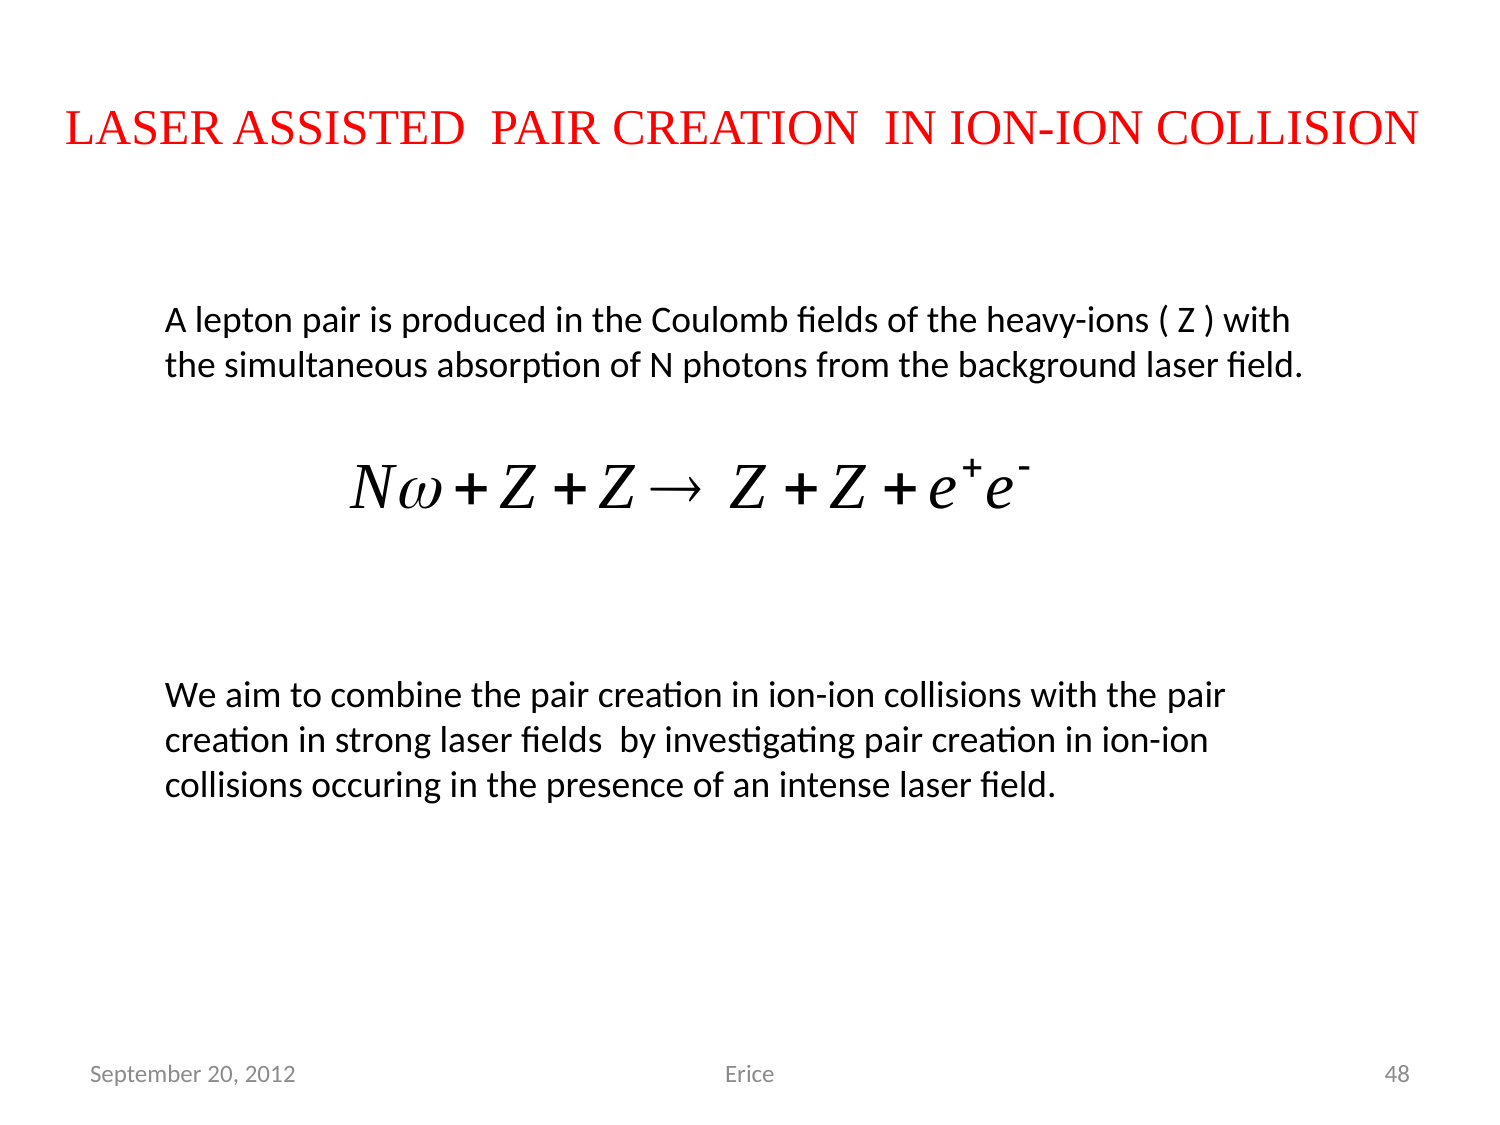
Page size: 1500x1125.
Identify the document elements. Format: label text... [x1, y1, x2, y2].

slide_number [75, 1042, 425, 1103]
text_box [337, 437, 1049, 537]
footer Erice [512, 1042, 988, 1103]
slide_number 48 [1074, 1042, 1425, 1103]
text_box A lepton pair is produced in the Coulomb fields of the heavy-ions ( Z ) with the simultaneous absorption of N photons from the background laser field. [149, 287, 1363, 393]
text_box LASER ASSISTED PAIR CREATION IN ION-ION COLLISION [49, 87, 1463, 163]
text_box We aim to combine the pair creation in ion-ion collisions with the pair creation in strong laser fields by investigating pair creation in ion-ion collisions occuring in the presence of an intense laser field. [149, 662, 1338, 813]
